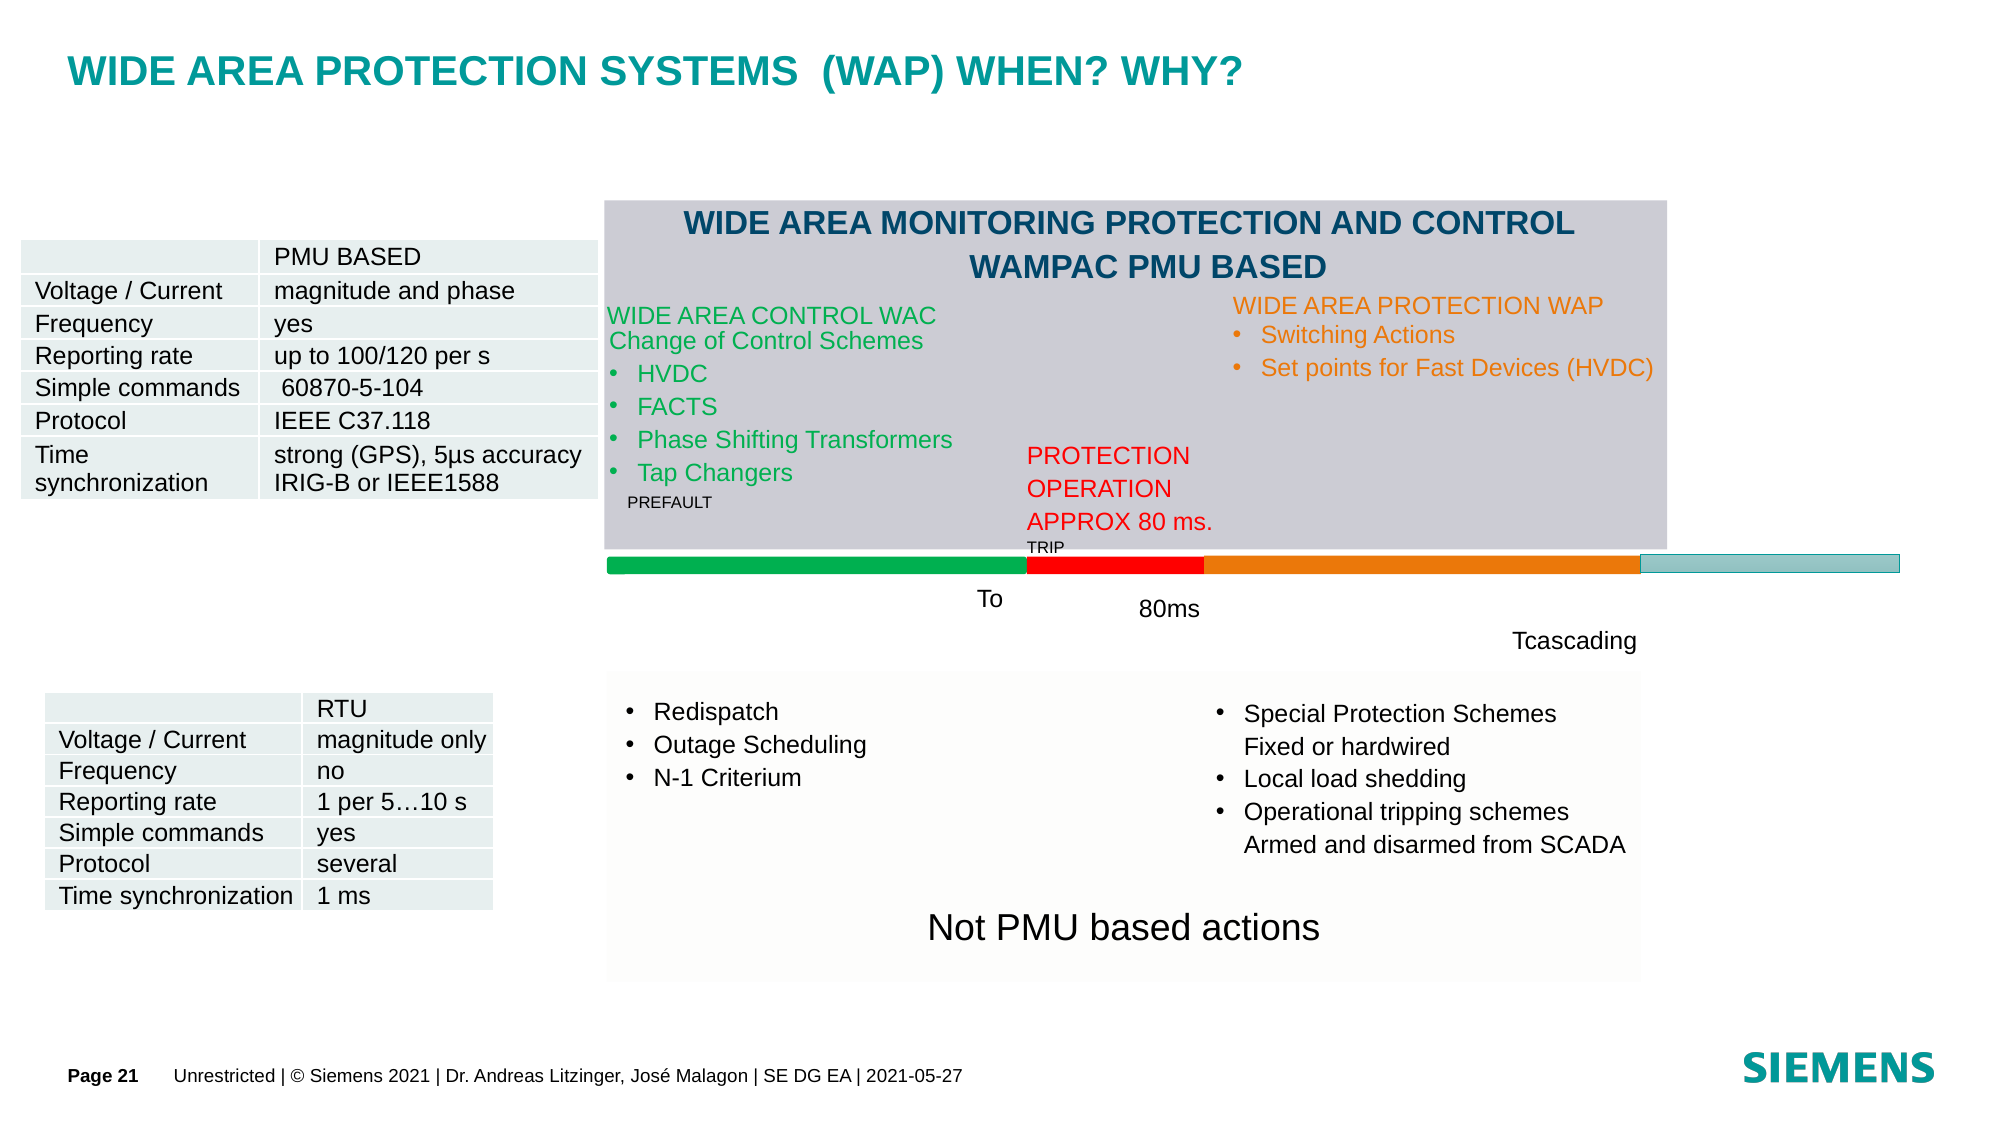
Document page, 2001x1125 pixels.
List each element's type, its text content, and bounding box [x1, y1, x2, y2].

table_header [45, 693, 301, 722]
slide_number Page 21 [67, 1035, 174, 1125]
table_cell Protocol [45, 849, 301, 878]
text_box WIDE AREA MONITORING PROTECTION AND CONTROL WAMPAC PMU BASED [683, 197, 1611, 274]
table_cell Frequency [45, 755, 301, 785]
table_cell Reporting rate [45, 787, 301, 816]
picture [1744, 1052, 1934, 1083]
table_cell Voltage / Current [21, 275, 258, 305]
table_cell Simple commands [21, 372, 258, 403]
table_cell IEEE C37.118 [260, 405, 598, 435]
text_box WIDE AREA CONTROL WAC [606, 296, 973, 332]
table_cell strong (GPS), 5µs accuracy IRIG-B or IEEE1588 [260, 437, 598, 499]
table_cell 1 ms [303, 880, 493, 910]
table_cell Reporting rate [21, 340, 258, 370]
table_header RTU [303, 693, 493, 722]
table_cell Voltage / Current [45, 724, 301, 754]
title WIDE AREA PROTECTION SYSTEMS (WAP) WHEN? WHY? [67, 78, 1686, 173]
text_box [606, 671, 1641, 982]
table_cell yes [260, 307, 598, 338]
table_cell Frequency [21, 307, 258, 338]
text_box WIDE AREA PROTECTION WAP [1233, 286, 1599, 315]
table_cell no [303, 755, 493, 785]
table_header [21, 240, 258, 273]
table_header PMU BASED [260, 240, 598, 273]
table_cell Simple commands [45, 818, 301, 847]
text_box Change of Control Schemes HVDC FACTS Phase Shifting Transformers Tap Changers [609, 321, 1011, 551]
table_cell Protocol [21, 405, 258, 435]
table_cell Time synchronization [45, 880, 301, 910]
text_box [604, 200, 1668, 550]
table_cell up to 100/120 per s [260, 340, 598, 370]
table_cell 60870-5-104 [260, 372, 598, 403]
footer Unrestricted | © Siemens 2021 | Dr. Andreas Litzinger, José Malagon | SE DG EA | 2021-05-27 [174, 1035, 1686, 1125]
table_cell Time synchronization [21, 437, 258, 499]
table_cell magnitude only [303, 724, 493, 754]
table_cell magnitude and phase [260, 275, 598, 305]
table_cell yes [303, 818, 493, 847]
table_cell 1 per 5…10 s [303, 787, 493, 816]
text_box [606, 554, 1900, 575]
text_box PROTECTION OPERATION APPROX 80 ms. TRIP [1026, 436, 1205, 527]
text_box Switching Actions Set points for Fast Devices (HVDC) [1232, 315, 1635, 545]
table_cell several [303, 849, 493, 878]
